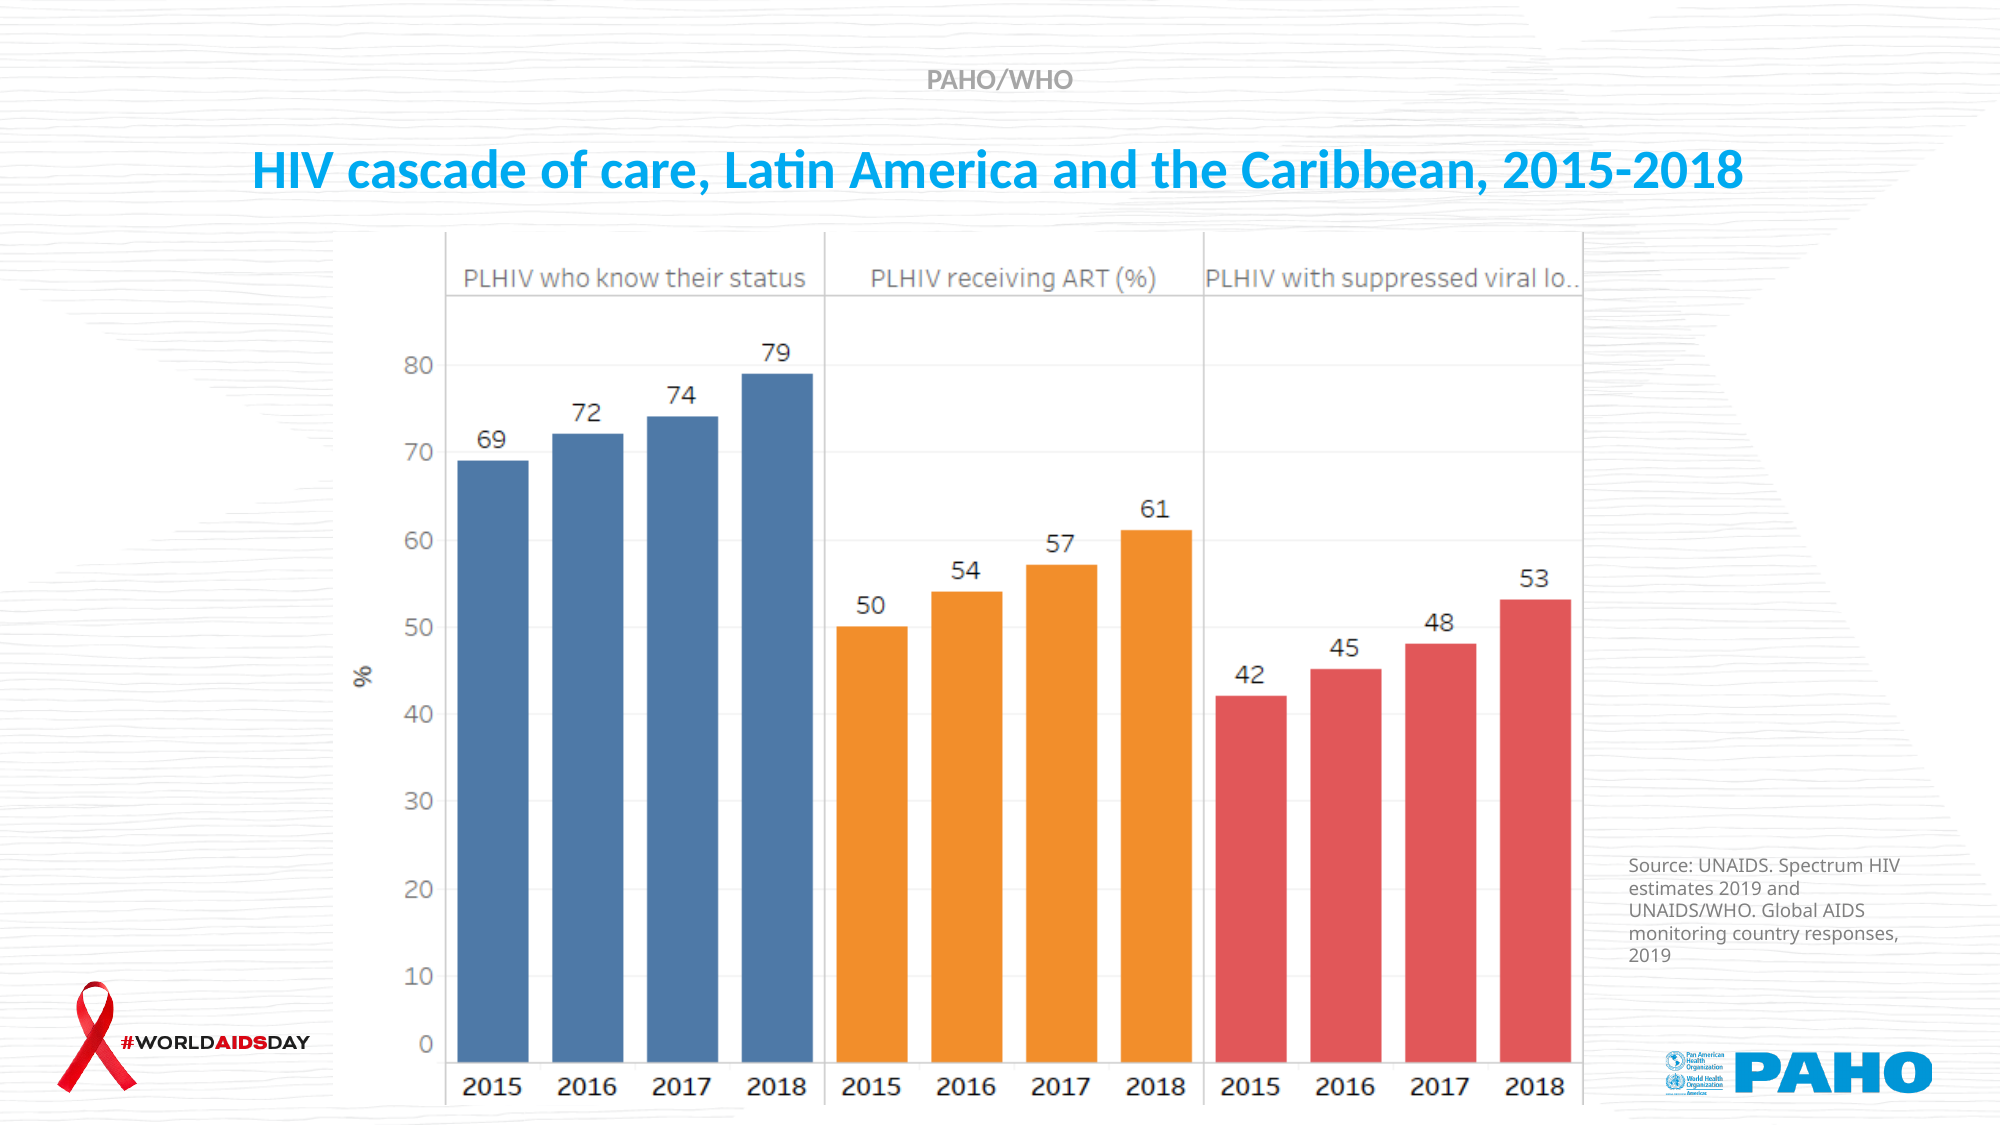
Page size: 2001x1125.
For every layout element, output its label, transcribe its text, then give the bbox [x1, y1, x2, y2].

text_box Source: UNAIDS. Spectrum HIV estimates 2019 and UNAIDS/WHO. Global AIDS monitoring country responses, 2019 [1613, 846, 1941, 974]
title HIV cascade of care, Latin America and the Caribbean, 2015-2018 [166, 100, 1834, 242]
picture [7, 232, 1584, 1125]
